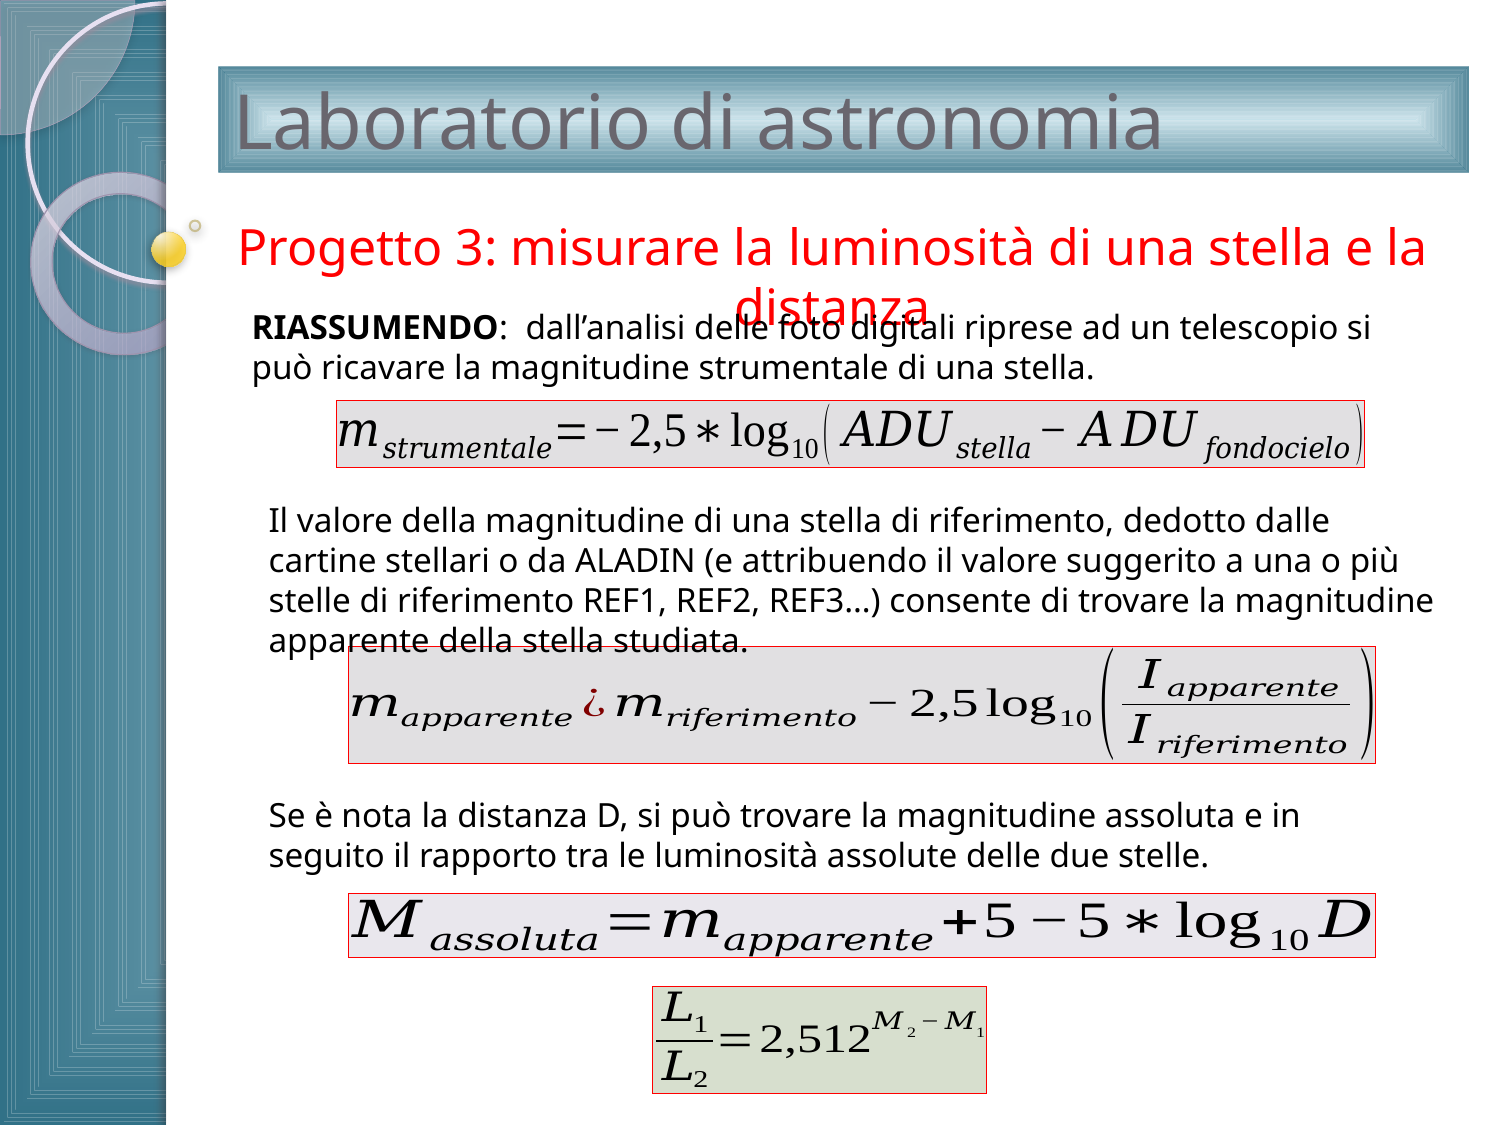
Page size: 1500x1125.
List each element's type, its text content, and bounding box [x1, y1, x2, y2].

text_box Progetto 3: misurare la luminosità di una stella e la distanza [206, 208, 1459, 343]
title Laboratorio di astronomia [218, 66, 1469, 173]
text_box Se è nota la distanza D, si può trovare la magnitudine assoluta e in seguito il rapporto tra le luminosità assolute delle due stelle. [253, 786, 1412, 882]
text_box Il valore della magnitudine di una stella di riferimento, dedotto dalle cartine stellari o da ALADIN (e attribuendo il valore suggerito a una o più stelle di riferimento REF1, REF2, REF3…) consente di trovare la magnitudine apparente della stella studiata. [253, 491, 1459, 666]
subtitle RIASSUMENDO: dall’analisi delle foto digitali riprese ad un telescopio si può ricavare la magnitudine strumentale di una stella. [236, 299, 1452, 398]
